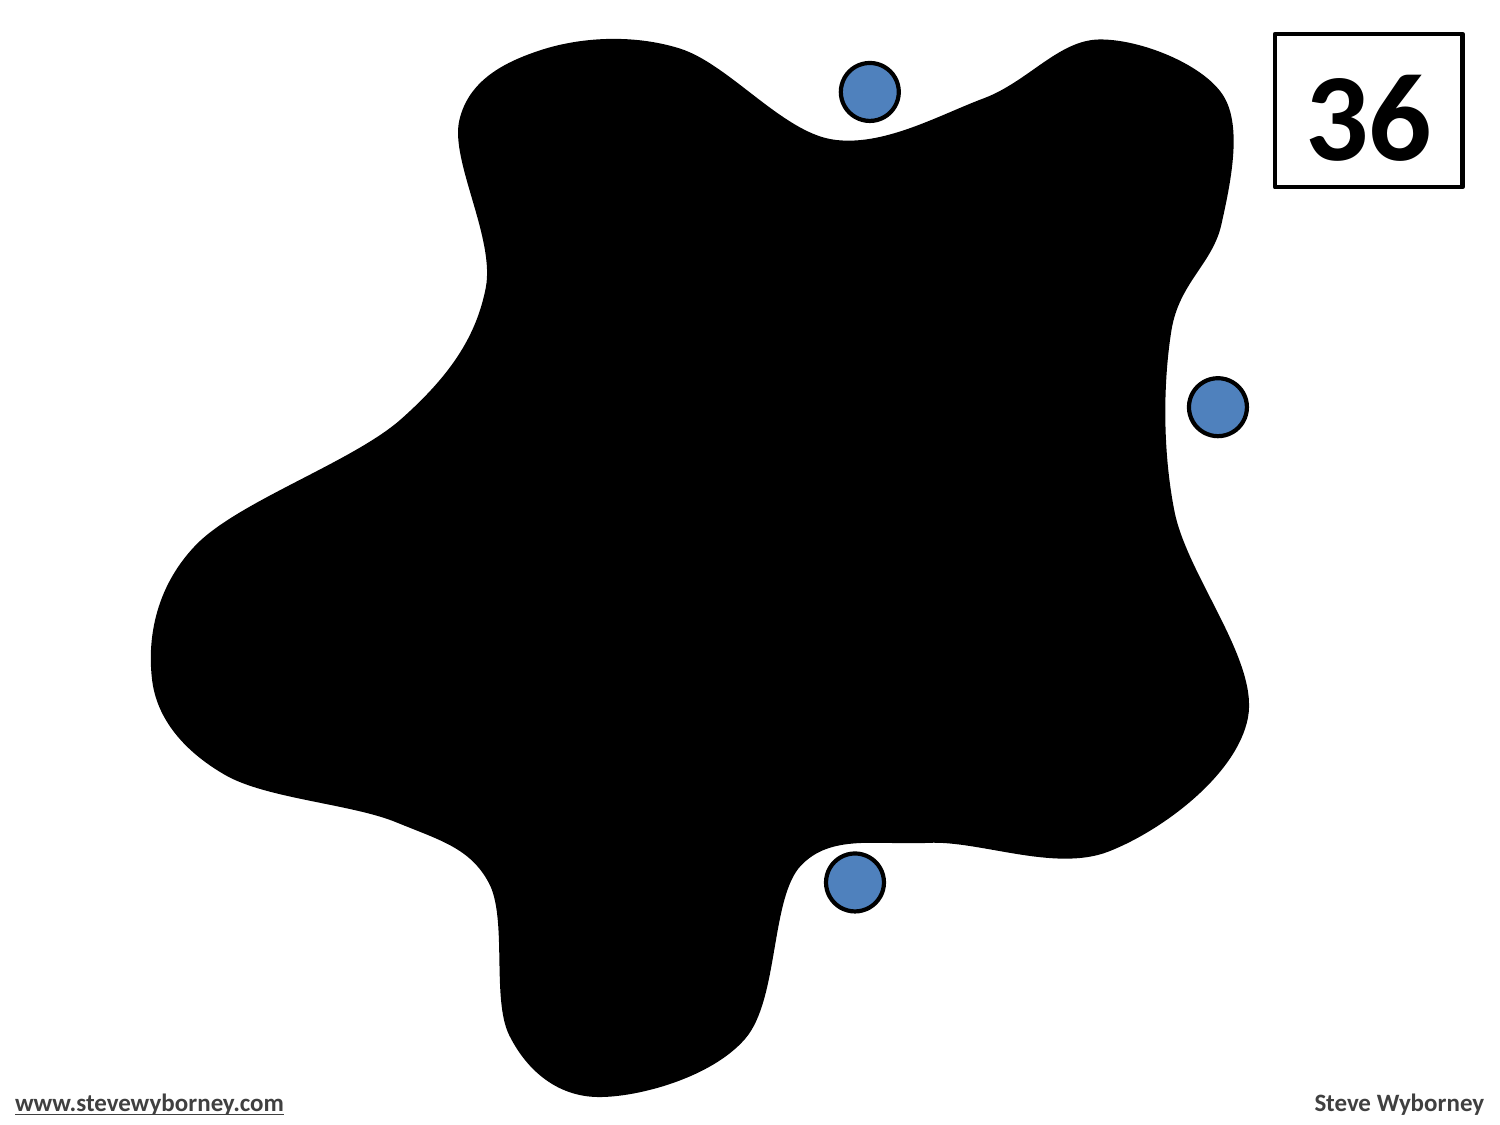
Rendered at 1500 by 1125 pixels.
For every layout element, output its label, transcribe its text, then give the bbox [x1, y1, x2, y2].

text_box [823, 851, 887, 914]
text_box www.stevewyborney.com [0, 1079, 305, 1125]
text_box [150, 38, 1250, 1098]
text_box Steve Wyborney [1299, 1079, 1499, 1125]
text_box [838, 60, 901, 124]
text_box [1186, 376, 1250, 439]
text_box 36 [1273, 32, 1465, 189]
